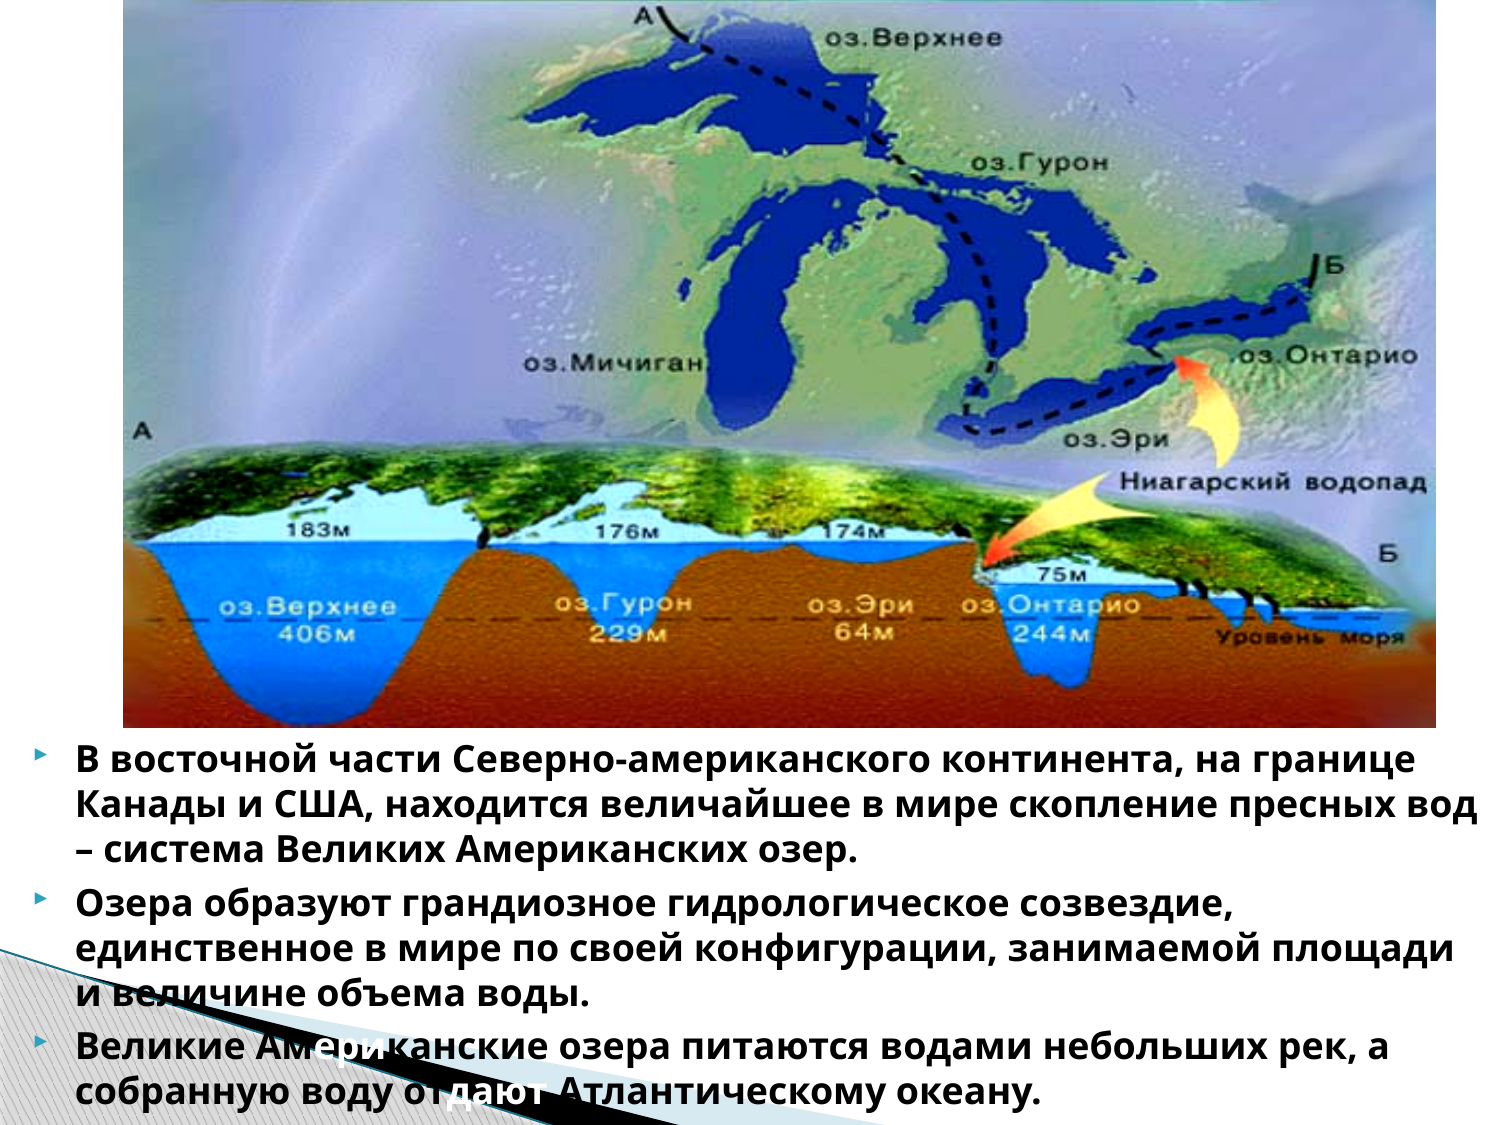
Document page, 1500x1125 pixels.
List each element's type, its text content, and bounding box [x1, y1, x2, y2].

text_box В восточной части Северно-американского континента, на границе Канады и США, находится величайшее в мире скопление пресных вод – система Великих Американских озер. Озера образуют грандиозное гидрологическое созвездие, единственное в мире по своей конфигурации, занимаемой площади и величине объема воды. Великие Американские озера питаются водами небольших рек, а собранную воду отдают Атлантическому океану. [0, 727, 1500, 1083]
picture [123, 0, 1436, 729]
